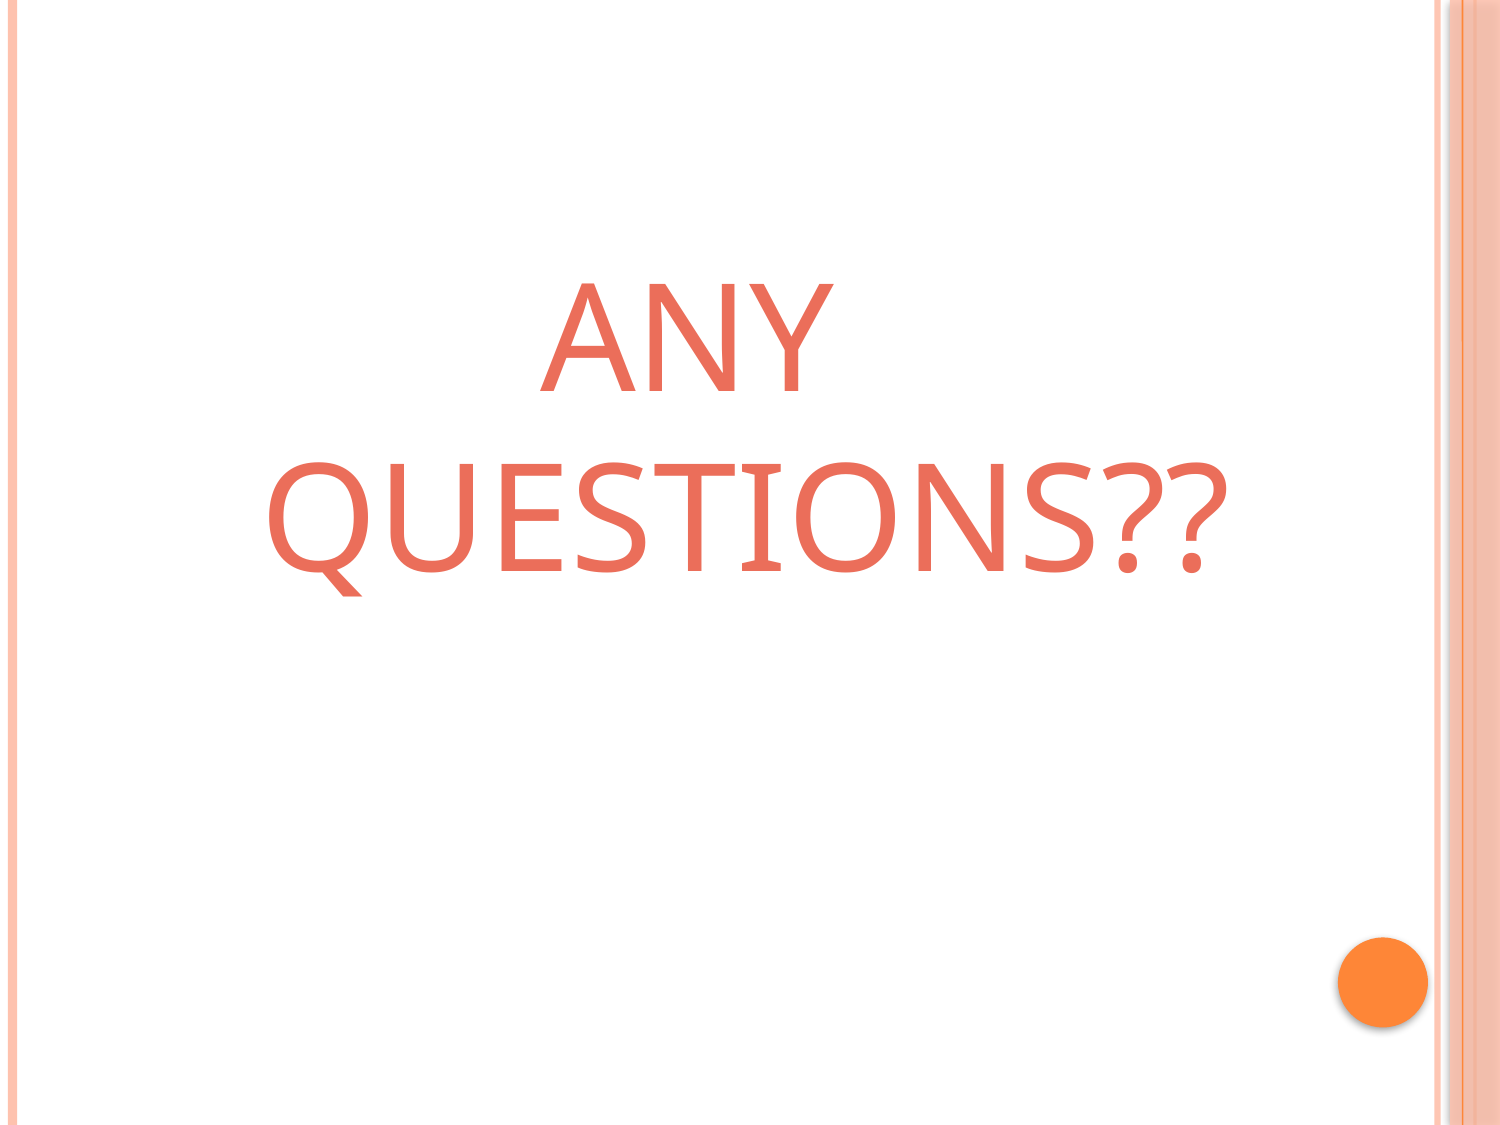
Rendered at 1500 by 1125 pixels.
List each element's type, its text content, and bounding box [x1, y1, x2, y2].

title ANY QUESTIONS?? [75, 410, 1300, 610]
